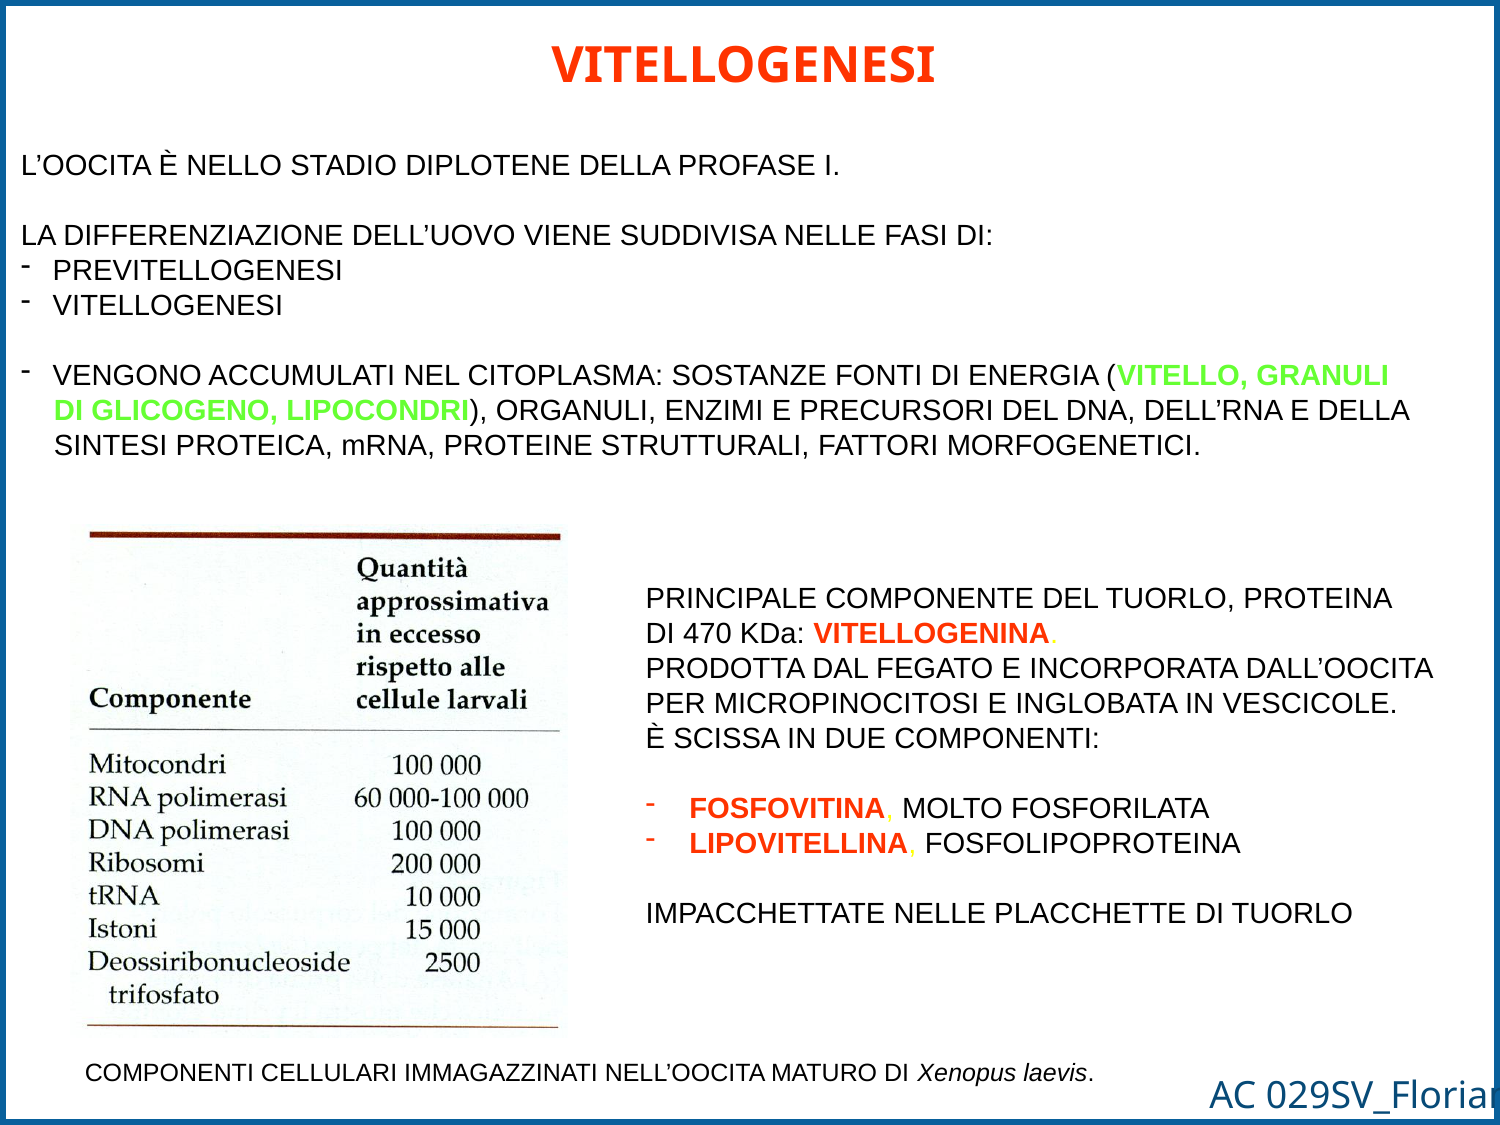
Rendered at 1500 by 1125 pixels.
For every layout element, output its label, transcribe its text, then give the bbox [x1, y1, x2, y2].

picture [69, 524, 568, 1038]
text_box [0, 0, 1500, 1125]
text_box AC 029SV_Florian [1194, 1063, 1500, 1124]
